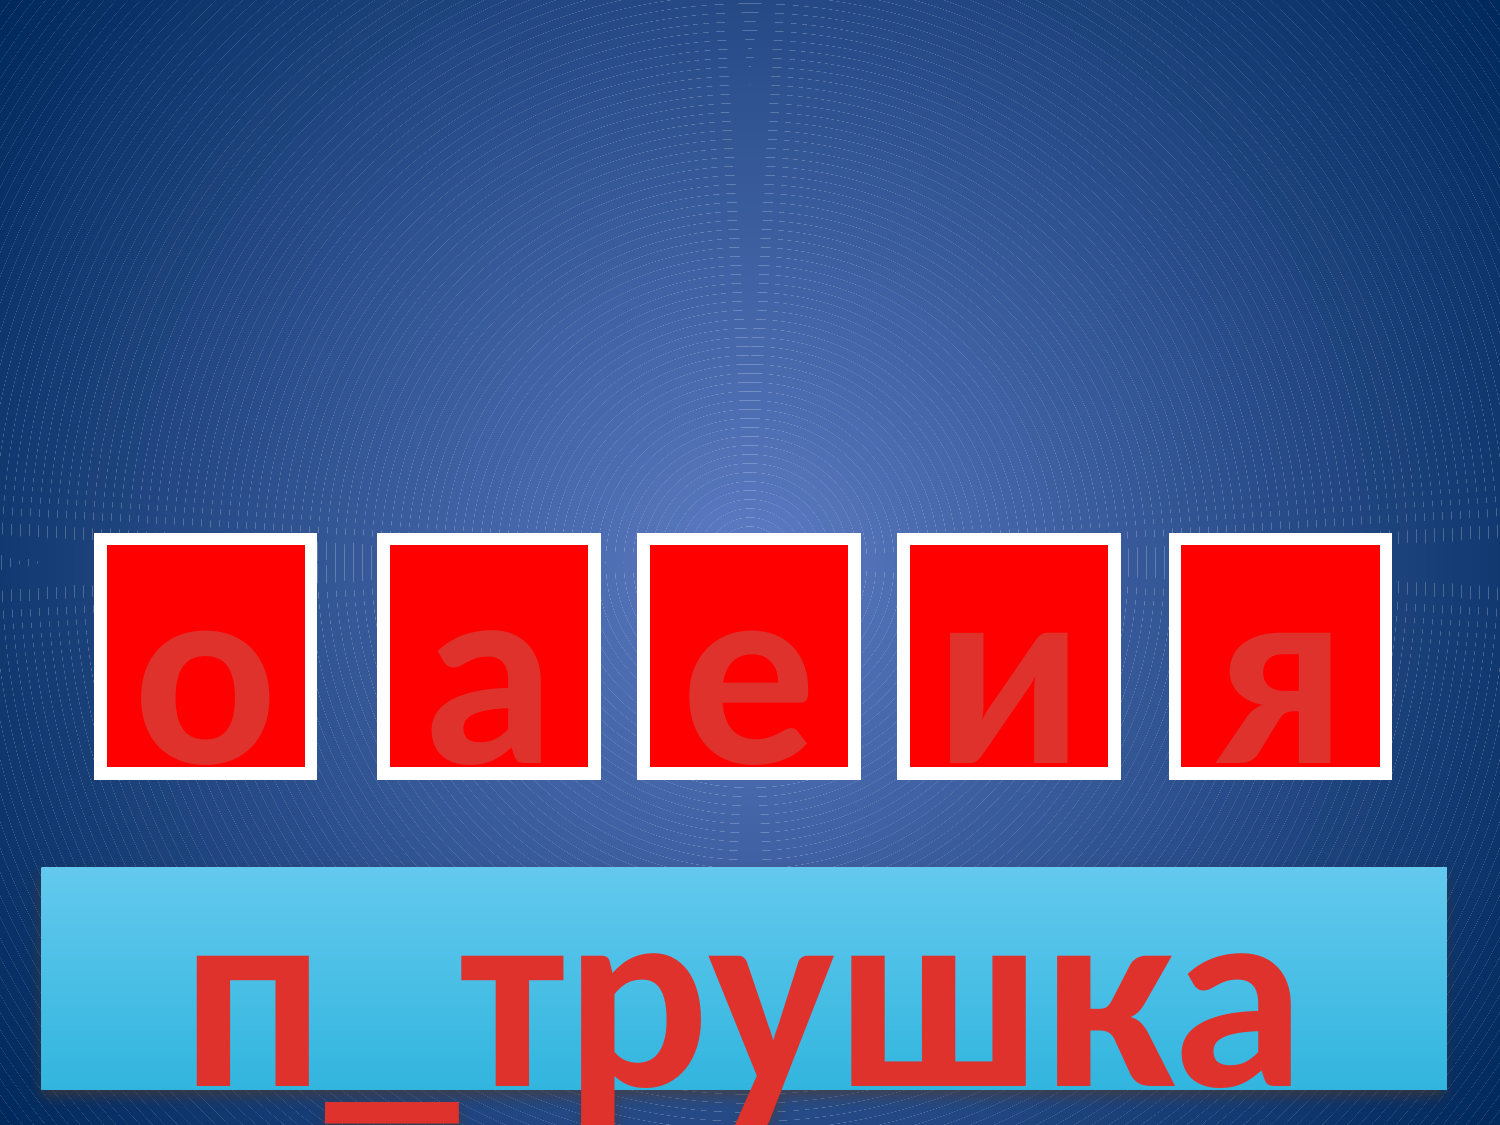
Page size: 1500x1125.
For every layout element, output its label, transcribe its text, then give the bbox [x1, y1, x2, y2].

text_box и [903, 538, 1115, 774]
text_box е [643, 538, 855, 774]
text_box а [383, 538, 595, 774]
text_box о [100, 538, 312, 774]
text_box п_трушка [41, 867, 1447, 1090]
text_box я [1175, 538, 1387, 774]
